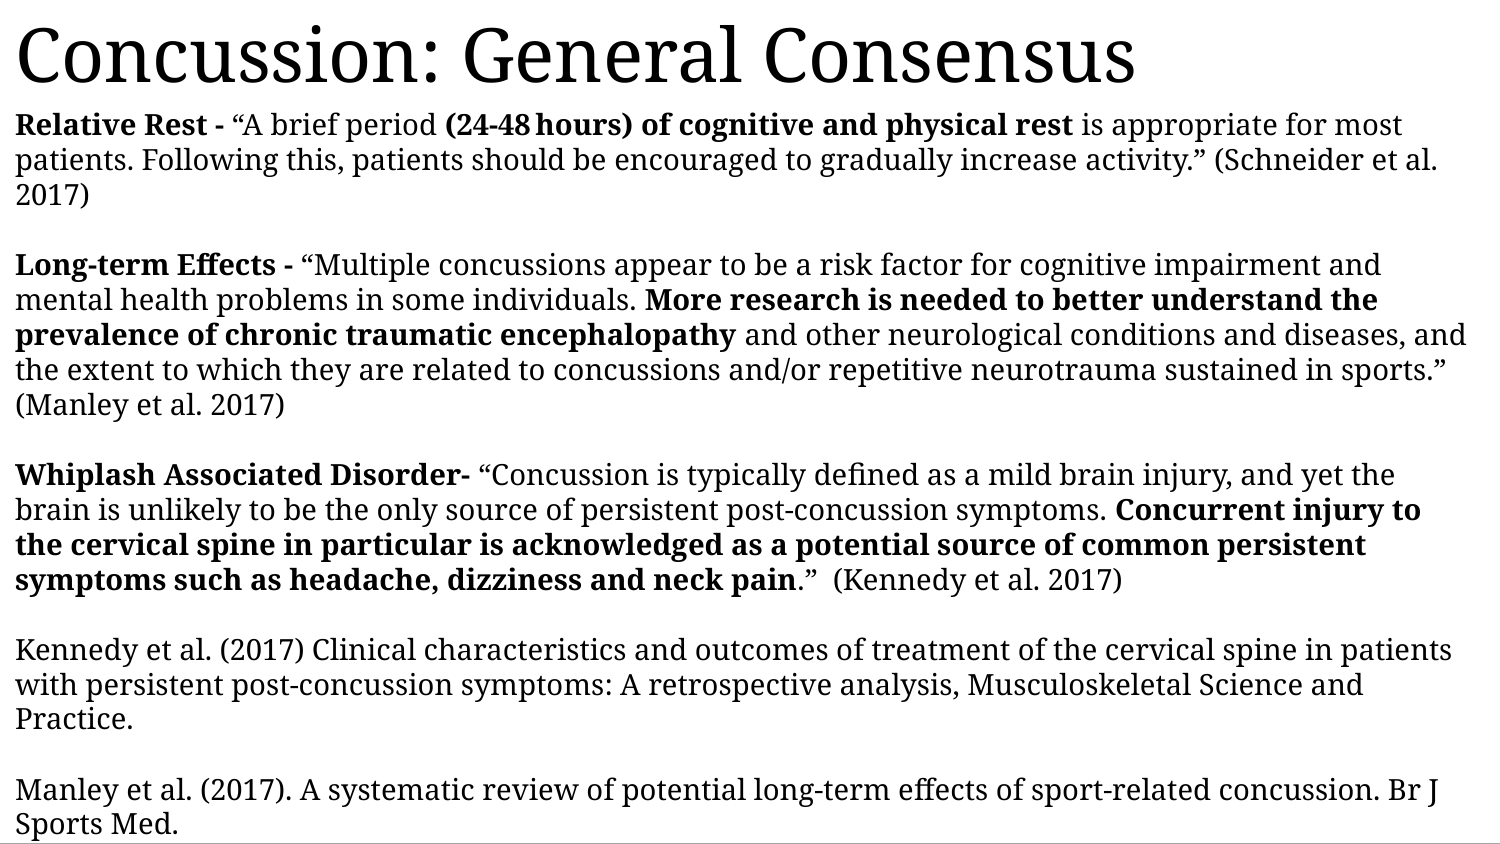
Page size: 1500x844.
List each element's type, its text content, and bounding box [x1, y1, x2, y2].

title Concussion: General Consensus [0, 0, 1350, 91]
list Relative Rest - “A brief period (24-48 hours) of cognitive and physical rest is appropriate for most patients. Following this, patients should be encouraged to gradually increase activity.” (Schneider et al. 2017) Long-term Effects - “Multiple concussions appear to be a risk factor for cognitive impairment and mental health problems in some individuals. More research is needed to better understand the prevalence of chronic traumatic encephalopathy and other neurological conditions and diseases, and the extent to which they are related to concussions and/or repetitive neurotrauma sustained in sports.” (Manley et al. 2017) Whiplash Associated Disorder- “Concussion is typically defined as a mild brain injury, and yet the brain is unlikely to be the only source of persistent post-concussion symptoms. Concurrent injury to the cervical spine in particular is acknowledged as a potential source of common persistent symptoms such as headache, dizziness and neck pain.” (Kennedy et al. 2017) Kennedy et al. (2017) Clinical characteristics and outcomes of treatment of the cervical spine in patients with persistent post-concussion symptoms: A retrospective analysis, Musculoskeletal Science and Practice. Manley et al. (2017). A systematic review of potential long-term effects of sport-related concussion. Br J Sports Med. Schneider et al. (2017). Rest and treatment/rehabilitation following sport-related concussion: a systematic review. Br J Sports Med. [0, 91, 1500, 835]
